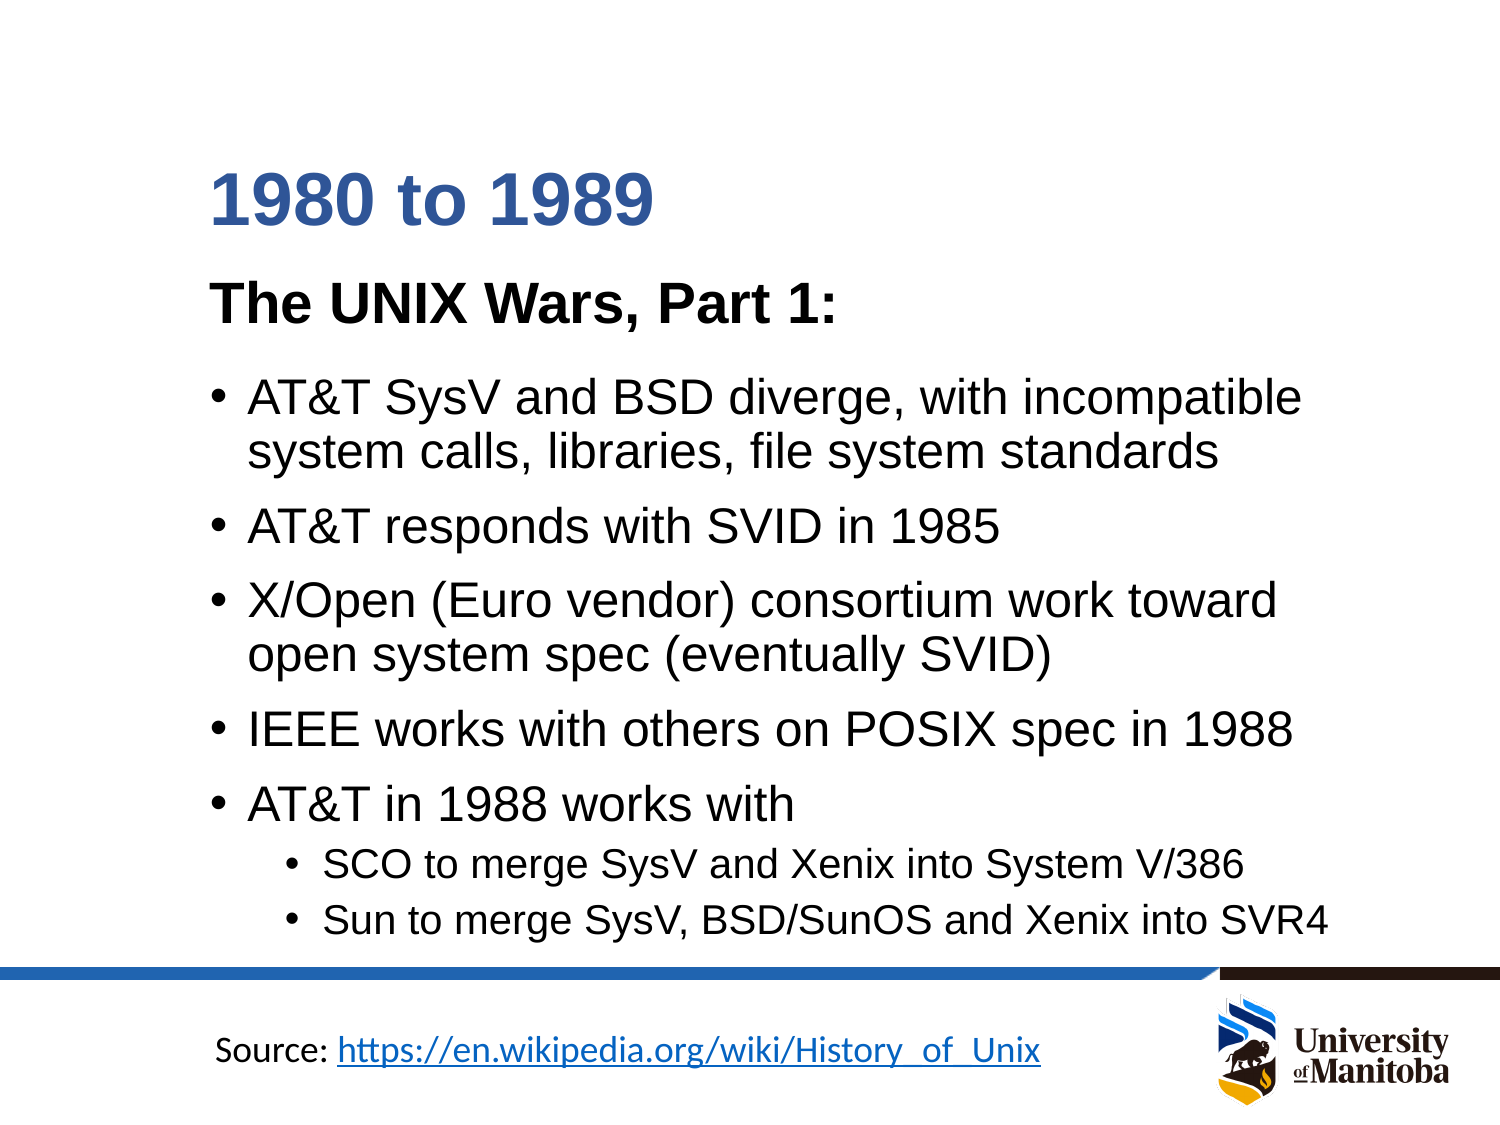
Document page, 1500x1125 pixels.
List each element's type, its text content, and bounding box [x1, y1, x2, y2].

list The UNIX Wars, Part 1: [195, 266, 1397, 331]
text_box Source: https://en.wikipedia.org/wiki/History_of_Unix [200, 1017, 1057, 1077]
title 1980 to 1989 [195, 153, 1397, 234]
list AT&T SysV and BSD diverge, with incompatible system calls, libraries, file system standards AT&T responds with SVID in 1985 X/Open (Euro vendor) consortium work toward open system spec (eventually SVID) IEEE works with others on POSIX spec in 1988 AT&T in 1988 works with SCO to merge SysV and Xenix into System V/386 Sun to merge SysV, BSD/SunOS and Xenix into SVR4 [195, 363, 1397, 948]
